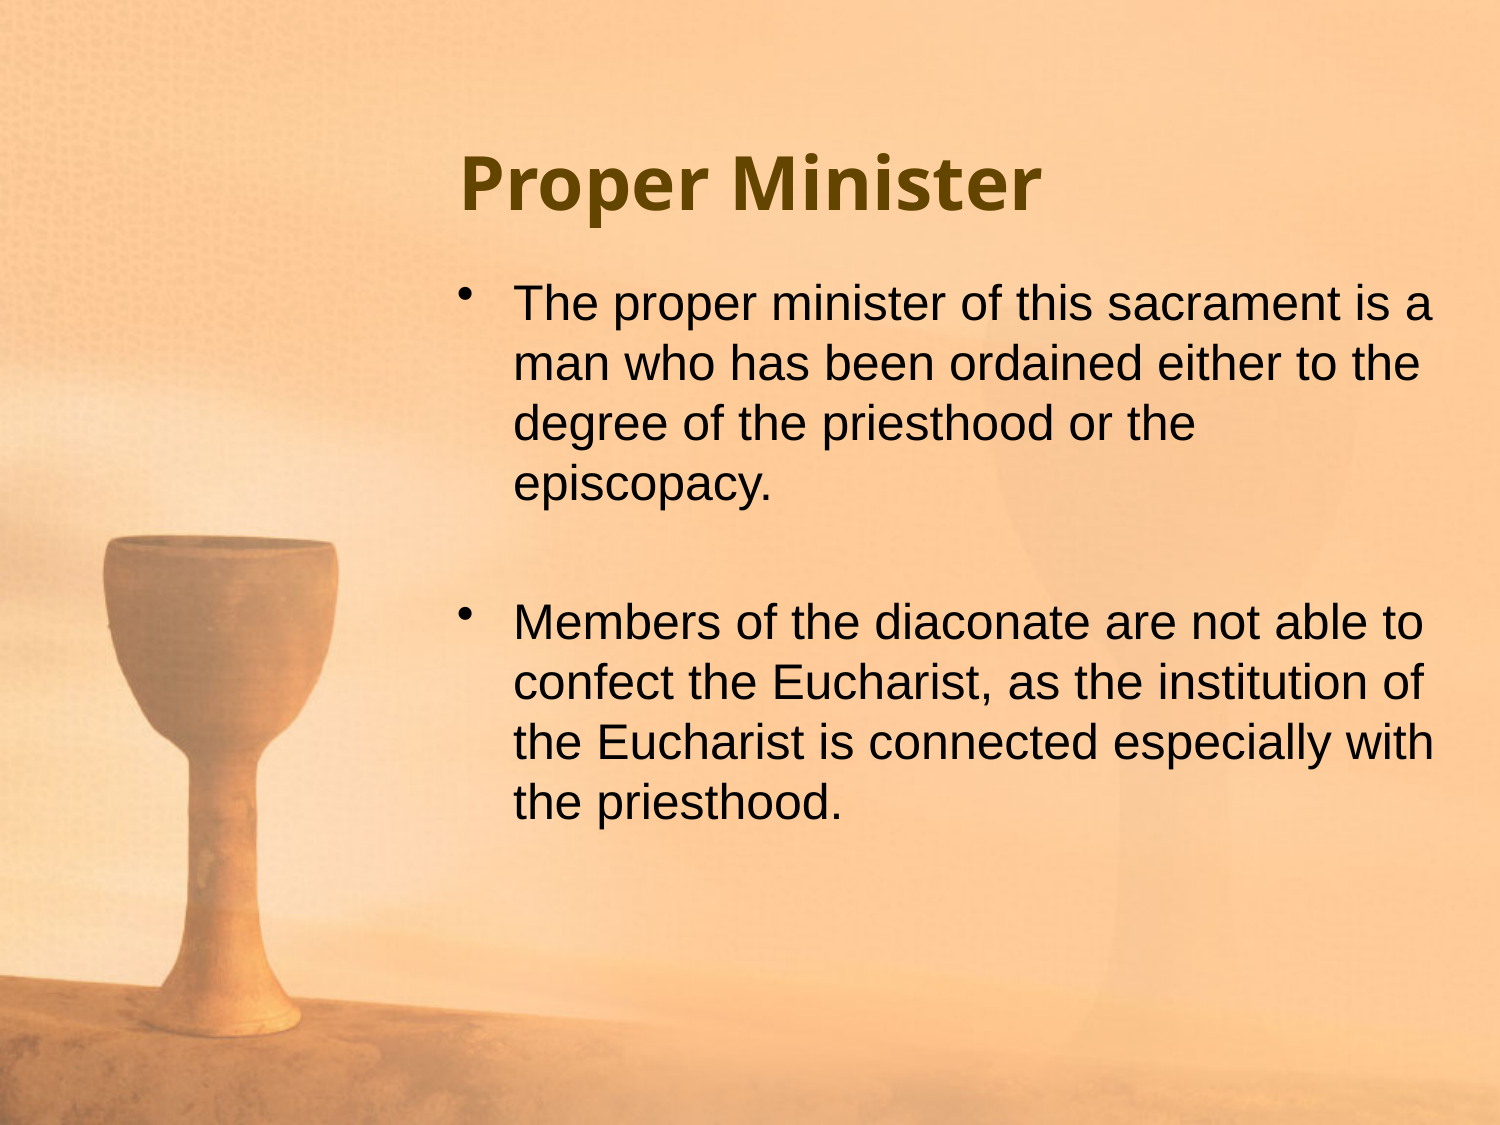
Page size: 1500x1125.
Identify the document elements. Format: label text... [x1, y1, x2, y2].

title Proper Minister [443, 45, 1480, 233]
picture [0, 0, 1500, 1125]
list The proper minister of this sacrament is a man who has been ordained either to the degree of the priesthood or the episcopacy. Members of the diaconate are not able to confect the Eucharist, as the institution of the Eucharist is connected especially with the priesthood. [441, 262, 1480, 1005]
